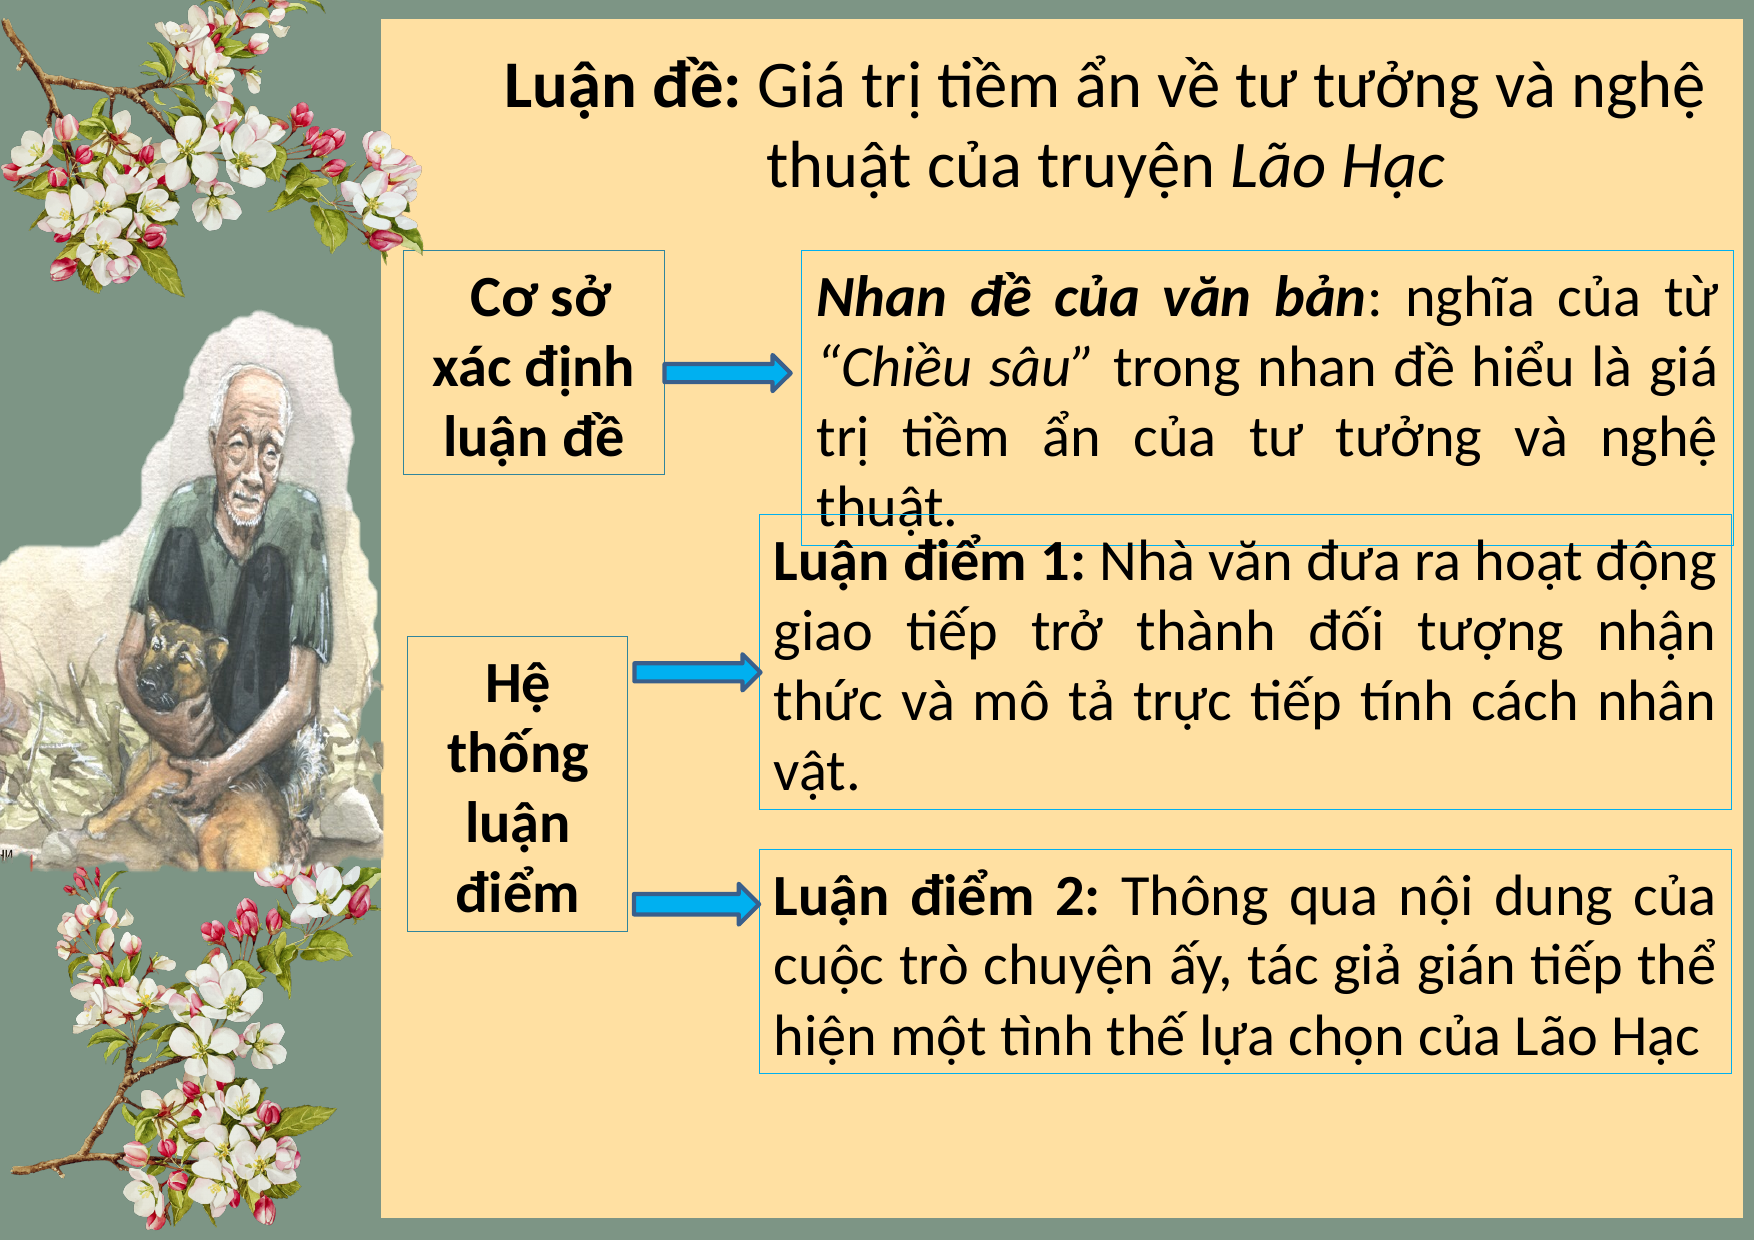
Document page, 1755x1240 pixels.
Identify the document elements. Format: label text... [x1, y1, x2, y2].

text_box Luận đề: Giá trị tiềm ẩn về tư tưởng và nghệ thuật của truyện Lão Hạc [1747, 33, 1755, 209]
picture [0, 0, 1743, 1240]
